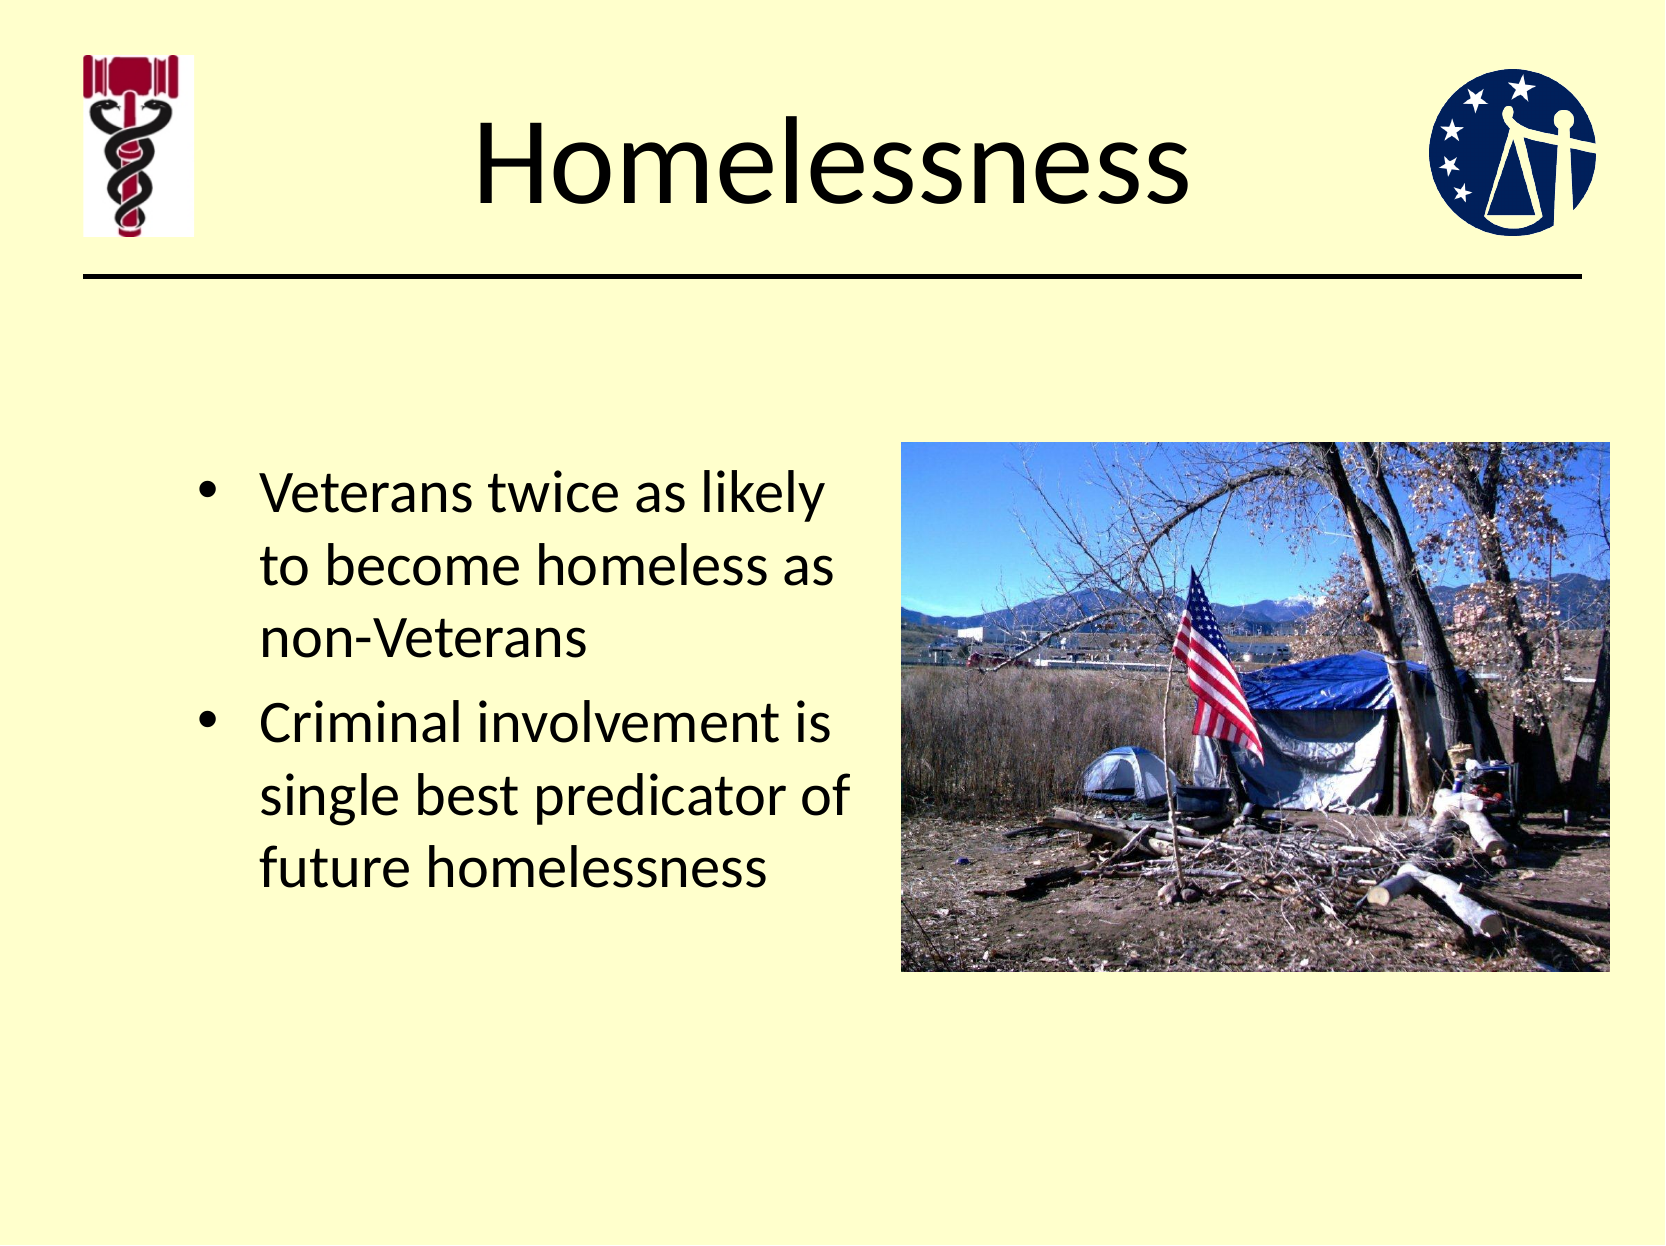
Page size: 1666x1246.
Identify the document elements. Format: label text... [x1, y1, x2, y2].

picture [1428, 69, 1596, 236]
title Homelessness [83, 49, 1582, 258]
picture [83, 54, 195, 237]
picture [901, 442, 1610, 973]
list Veterans twice as likely to become homeless as non-Veterans Criminal involvement is single best predicator of future homelessness [180, 359, 889, 1107]
